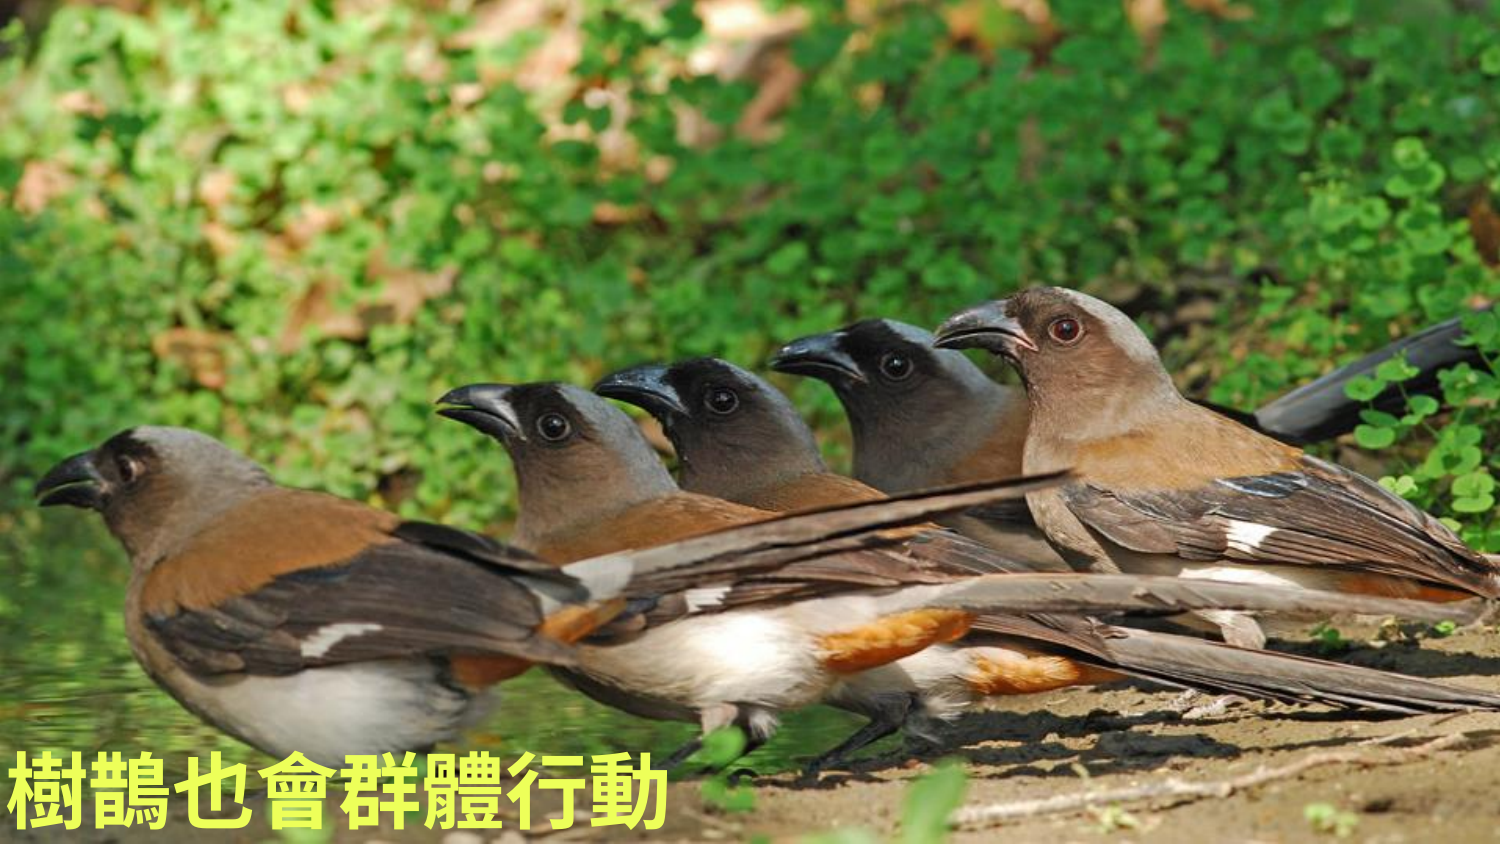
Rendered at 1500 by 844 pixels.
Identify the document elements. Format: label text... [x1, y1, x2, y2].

picture [0, 0, 1500, 844]
text_box 樹鵲也會群體行動 [0, 731, 687, 844]
